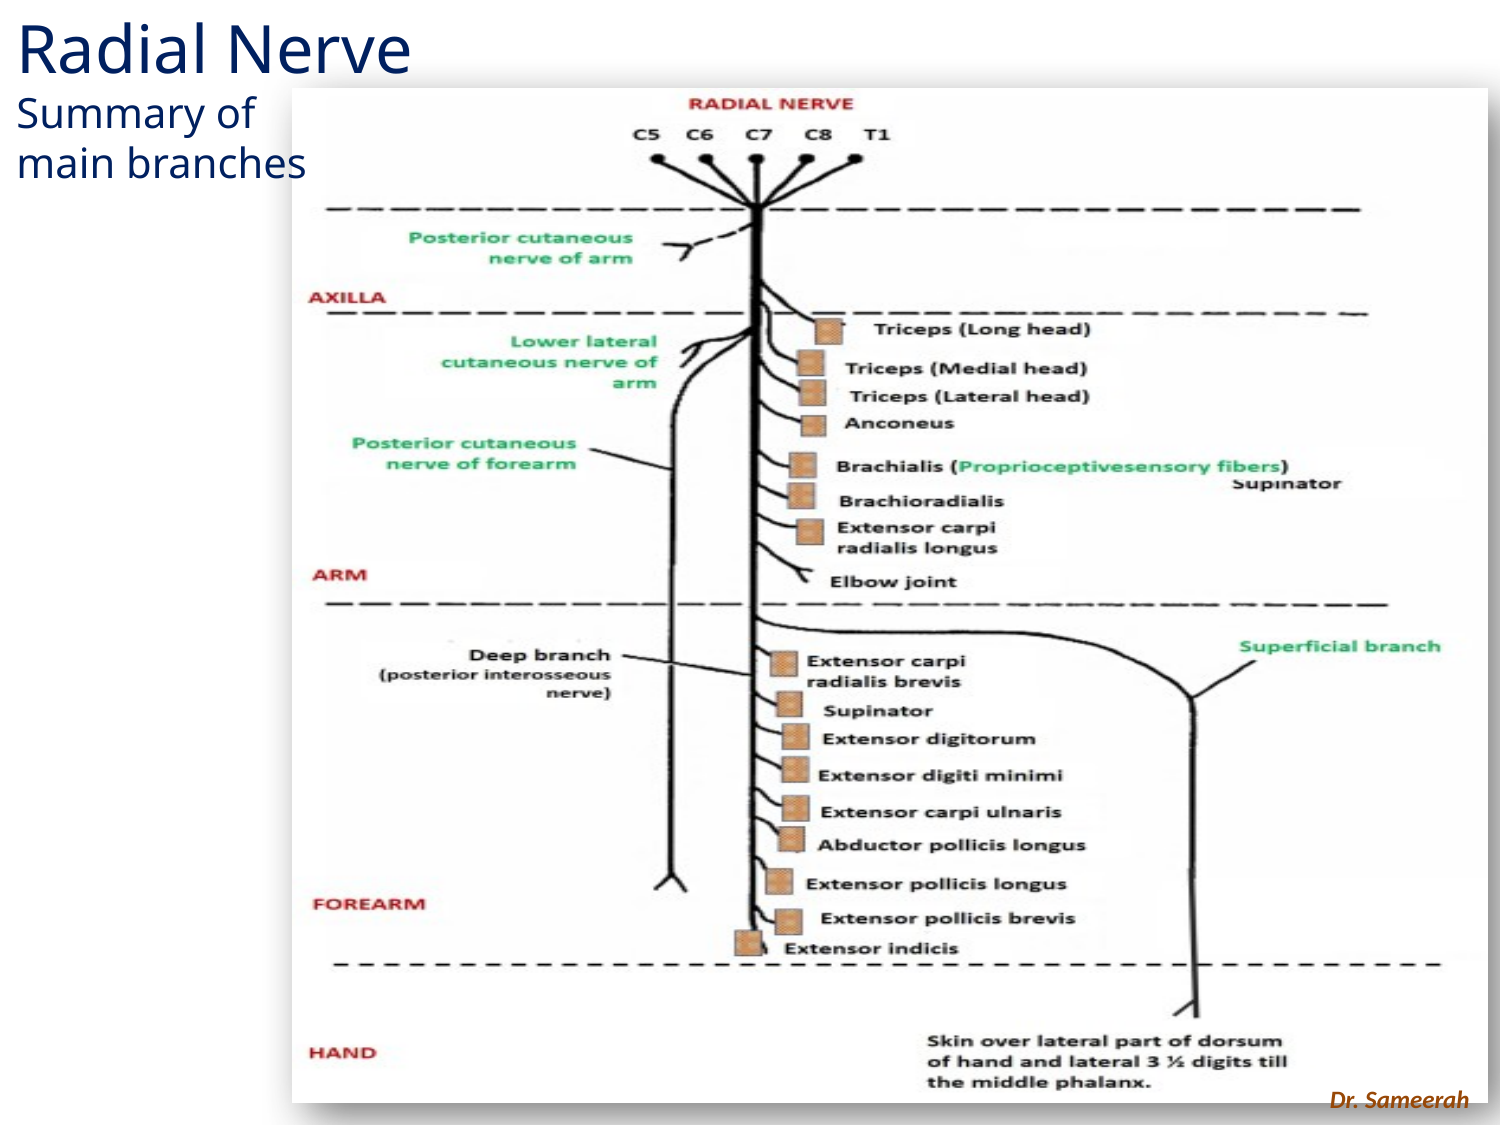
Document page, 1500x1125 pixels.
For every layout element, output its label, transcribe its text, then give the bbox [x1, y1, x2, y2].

text_box Radial Nerve Summary of main branches [1, 0, 774, 295]
text_box Dr. Sameerah [1162, 1059, 1500, 1125]
picture [292, 88, 1488, 1103]
